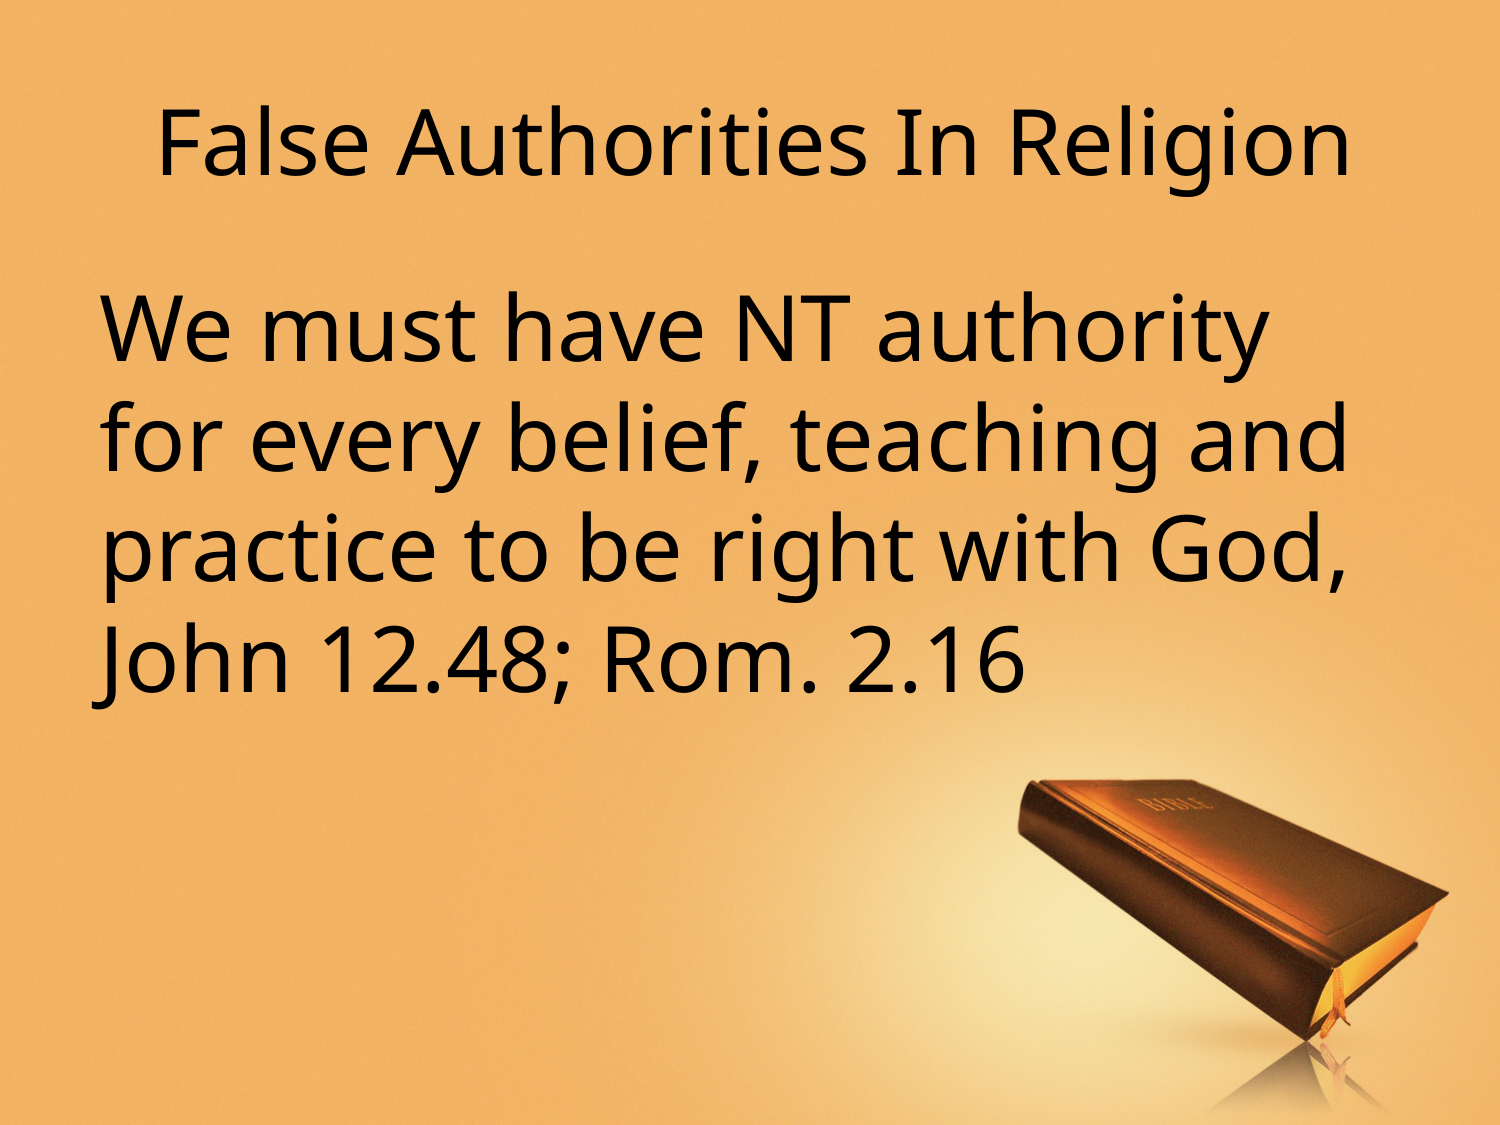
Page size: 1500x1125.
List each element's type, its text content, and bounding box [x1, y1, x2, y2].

list We must have NT authority for every belief, teaching and practice to be right with God, John 12.48; Rom. 2.16 [75, 262, 1425, 1062]
title False Authorities In Religion [75, 45, 1425, 233]
picture [0, 0, 1500, 1125]
